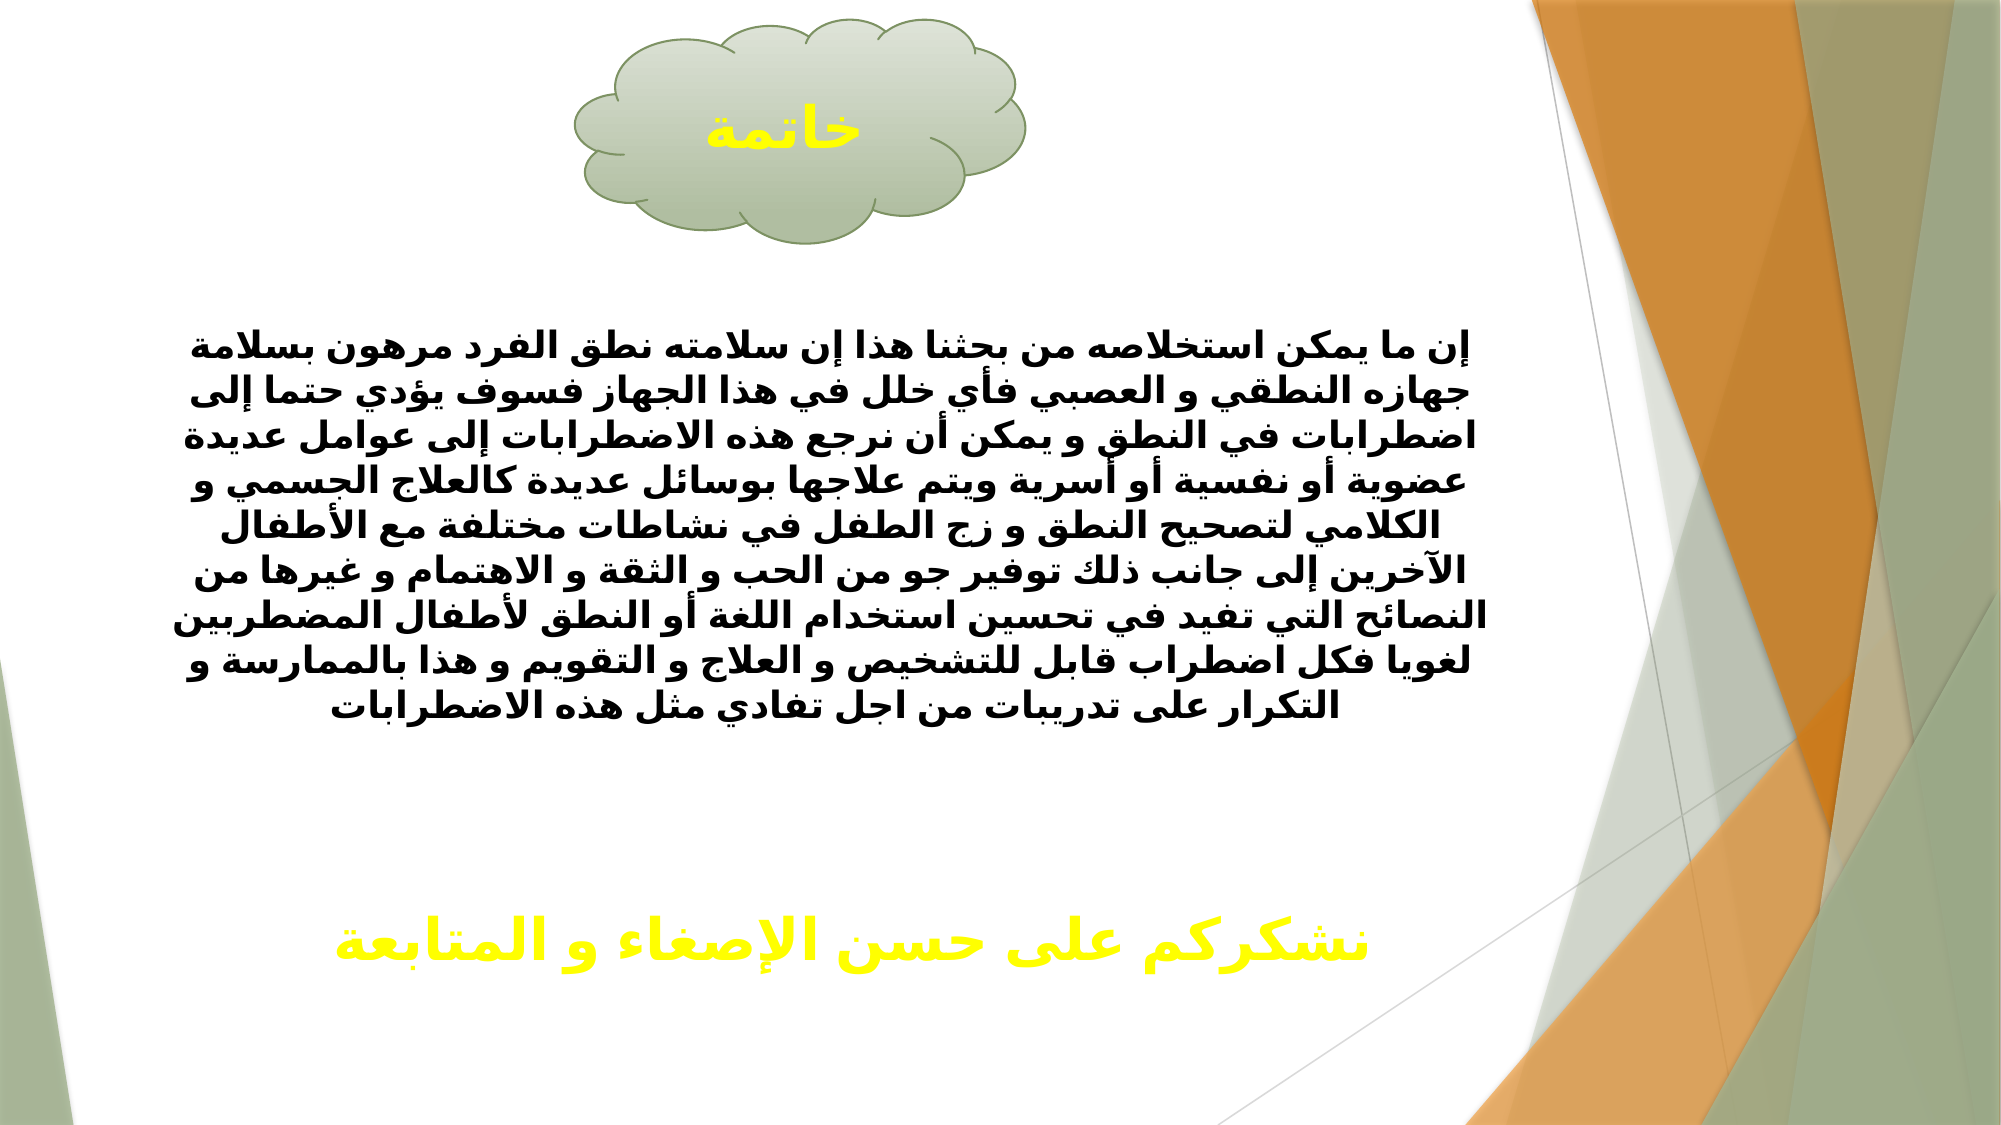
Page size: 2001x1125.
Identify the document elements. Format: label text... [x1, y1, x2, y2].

text_box إن ما يمكن استخلاصه من بحثنا هذا إن سلامته نطق الفرد مرهون بسلامة جهازه النطقي و العصبي فأي خلل في هذا الجهاز فسوف يؤدي حتما إلى اضطرابات في النطق و يمكن أن نرجع هذه الاضطرابات إلى عوامل عديدة عضوية أو نفسية أو أسرية ويتم علاجها بوسائل عديدة كالعلاج الجسمي و الكلامي لتصحيح النطق و زج الطفل في نشاطات مختلفة مع الأطفال الآخرين إلى جانب ذلك توفير جو من الحب و الثقة و الاهتمام و غيرها من النصائح التي تفيد في تحسين استخدام اللغة أو النطق لأطفال المضطربين لغويا فكل اضطراب قابل للتشخيص و العلاج و التقويم و هذا بالممارسة و التكرار على تدريبات من اجل تفادي مثل هذه الاضطرابات [155, 313, 1507, 779]
text_box خاتمة [573, 18, 1027, 245]
text_box نشكركم على حسن الإصغاء و المتابعة [211, 798, 1495, 1077]
